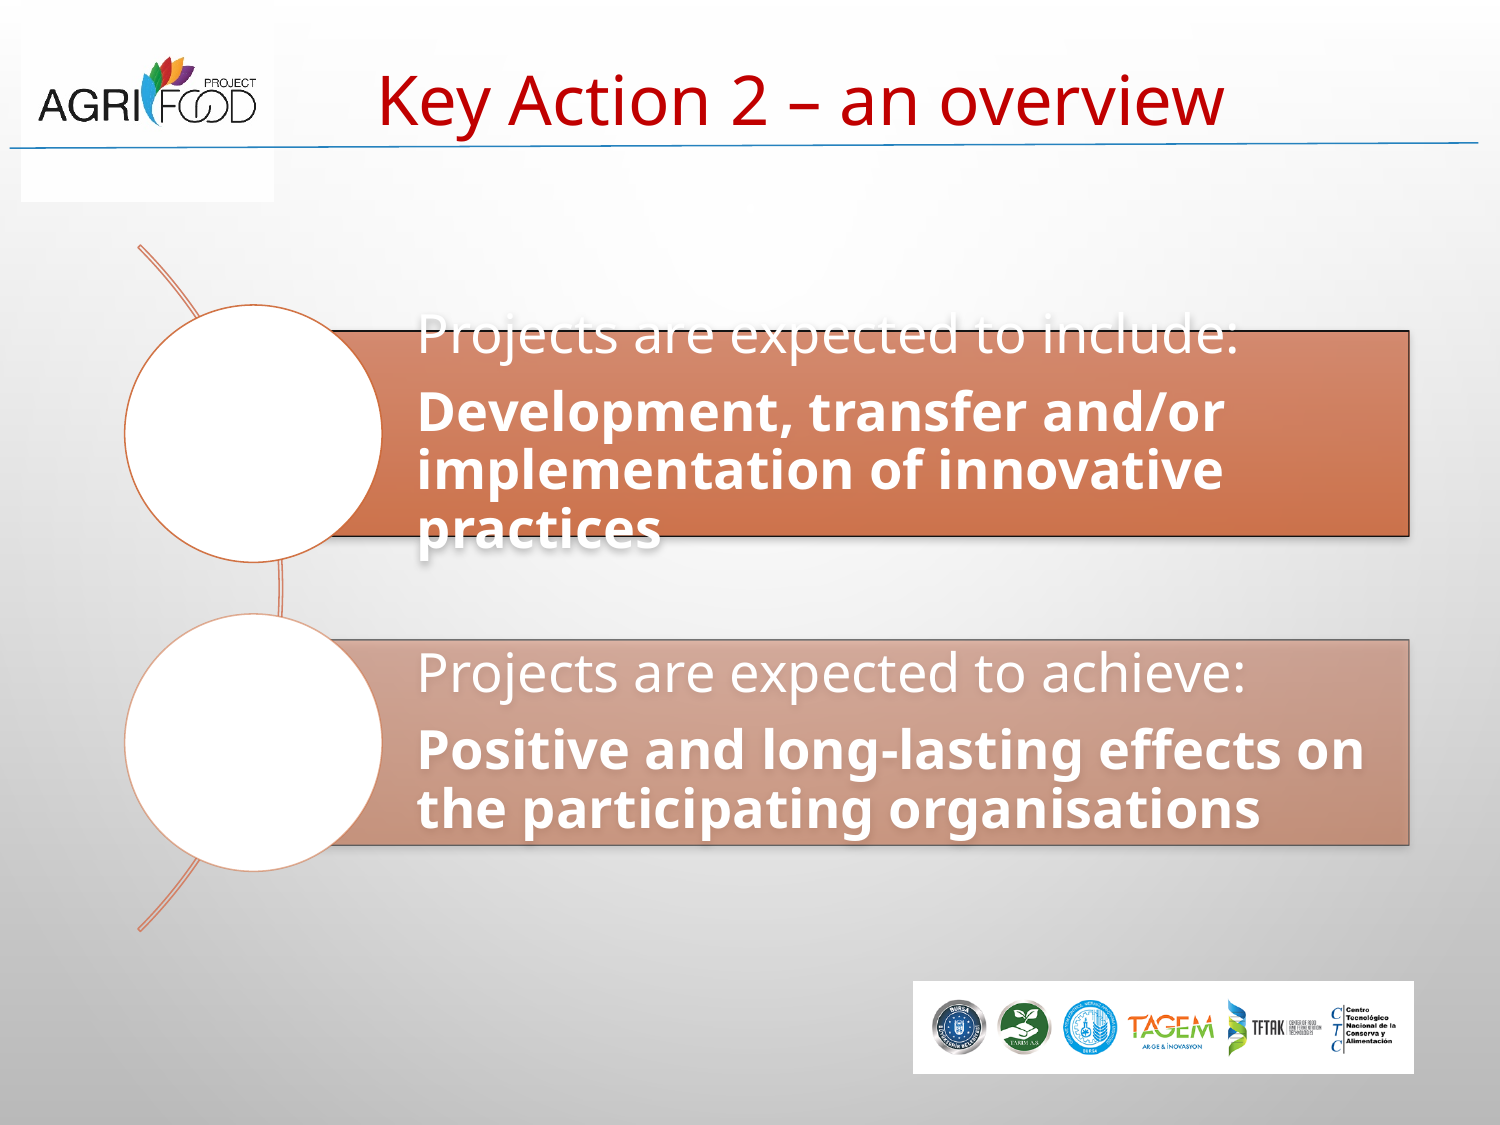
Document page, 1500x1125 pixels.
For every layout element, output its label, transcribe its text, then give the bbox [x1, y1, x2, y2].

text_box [120, 227, 1414, 949]
text_box Key Action 2 – an overview [351, 49, 1251, 140]
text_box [9, 142, 1479, 149]
picture [0, 0, 1500, 1125]
